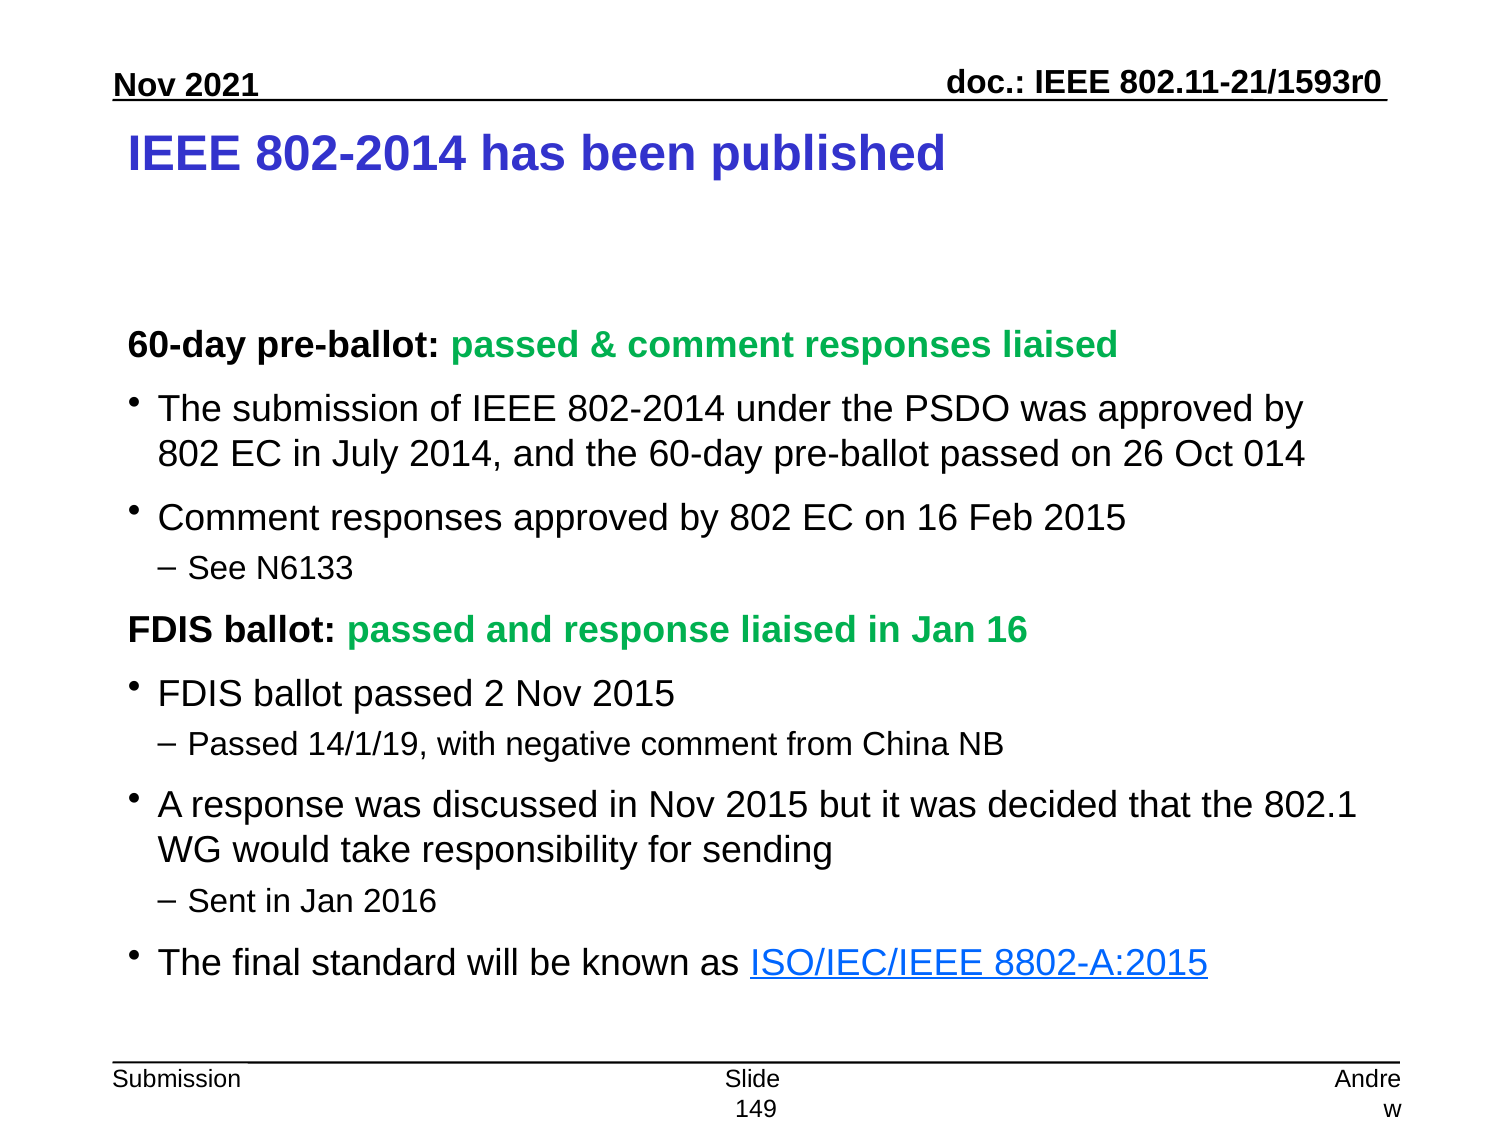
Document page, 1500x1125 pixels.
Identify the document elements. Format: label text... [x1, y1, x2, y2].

list 60-day pre-ballot: passed & comment responses liaised The submission of IEEE 802-2014 under the PSDO was approved by 802 EC in July 2014, and the 60-day pre-ballot passed on 26 Oct 014 Comment responses approved by 802 EC on 16 Feb 2015 See N6133 FDIS ballot: passed and response liaised in Jan 16 FDIS ballot passed 2 Nov 2015 Passed 14/1/19, with negative comment from China NB A response was discussed in Nov 2015 but it was decided that the 802.1 WG would take responsibility for sending Sent in Jan 2016 The final standard will be known as ISO/IEC/IEEE 8802-A:2015 [112, 312, 1388, 988]
slide_number Slide 149 [709, 1061, 803, 1093]
title IEEE 802-2014 has been published [112, 112, 1388, 288]
footer Andrew Myles, Cisco [1320, 1061, 1402, 1093]
